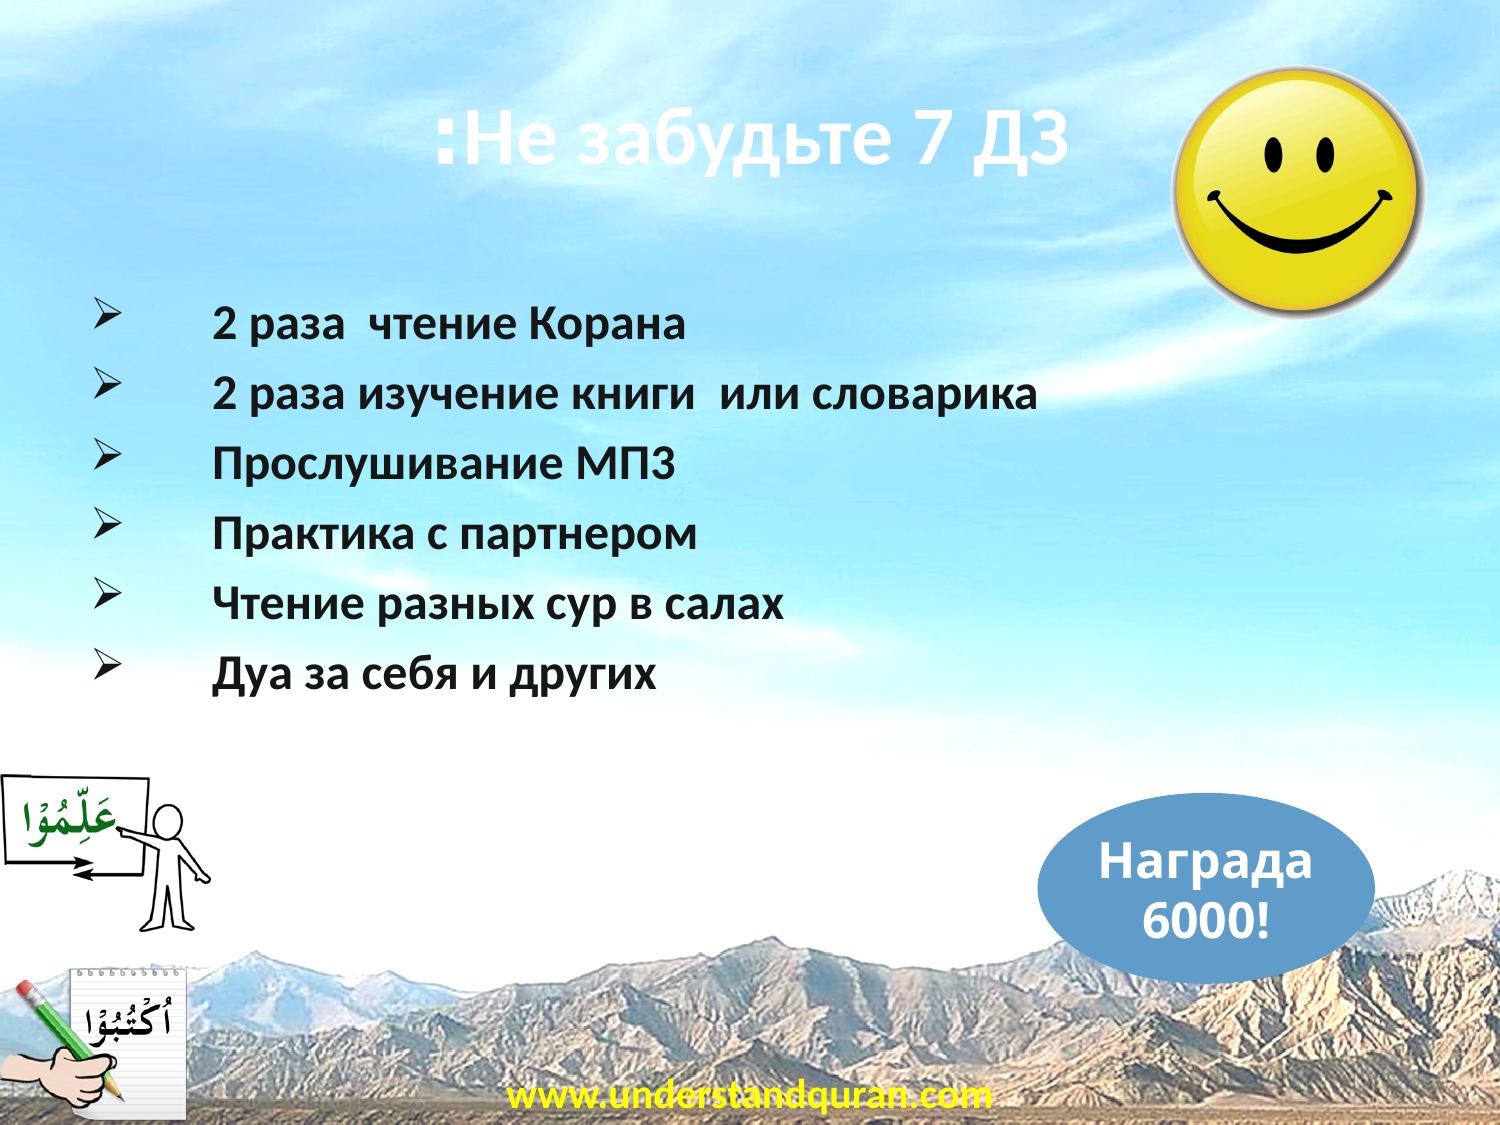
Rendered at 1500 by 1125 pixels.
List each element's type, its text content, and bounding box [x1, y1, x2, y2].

text_box Награда 6000! [1037, 792, 1375, 984]
list 2 раза чтение Корана 2 раза изучение книги или словарика Прослушивание МП3 Практика с партнером Чтение разных сур в салах Дуа за себя и других [74, 281, 1426, 1026]
title Не забудьте 7 ДЗ: [74, 37, 1426, 226]
picture [0, 0, 1500, 1125]
